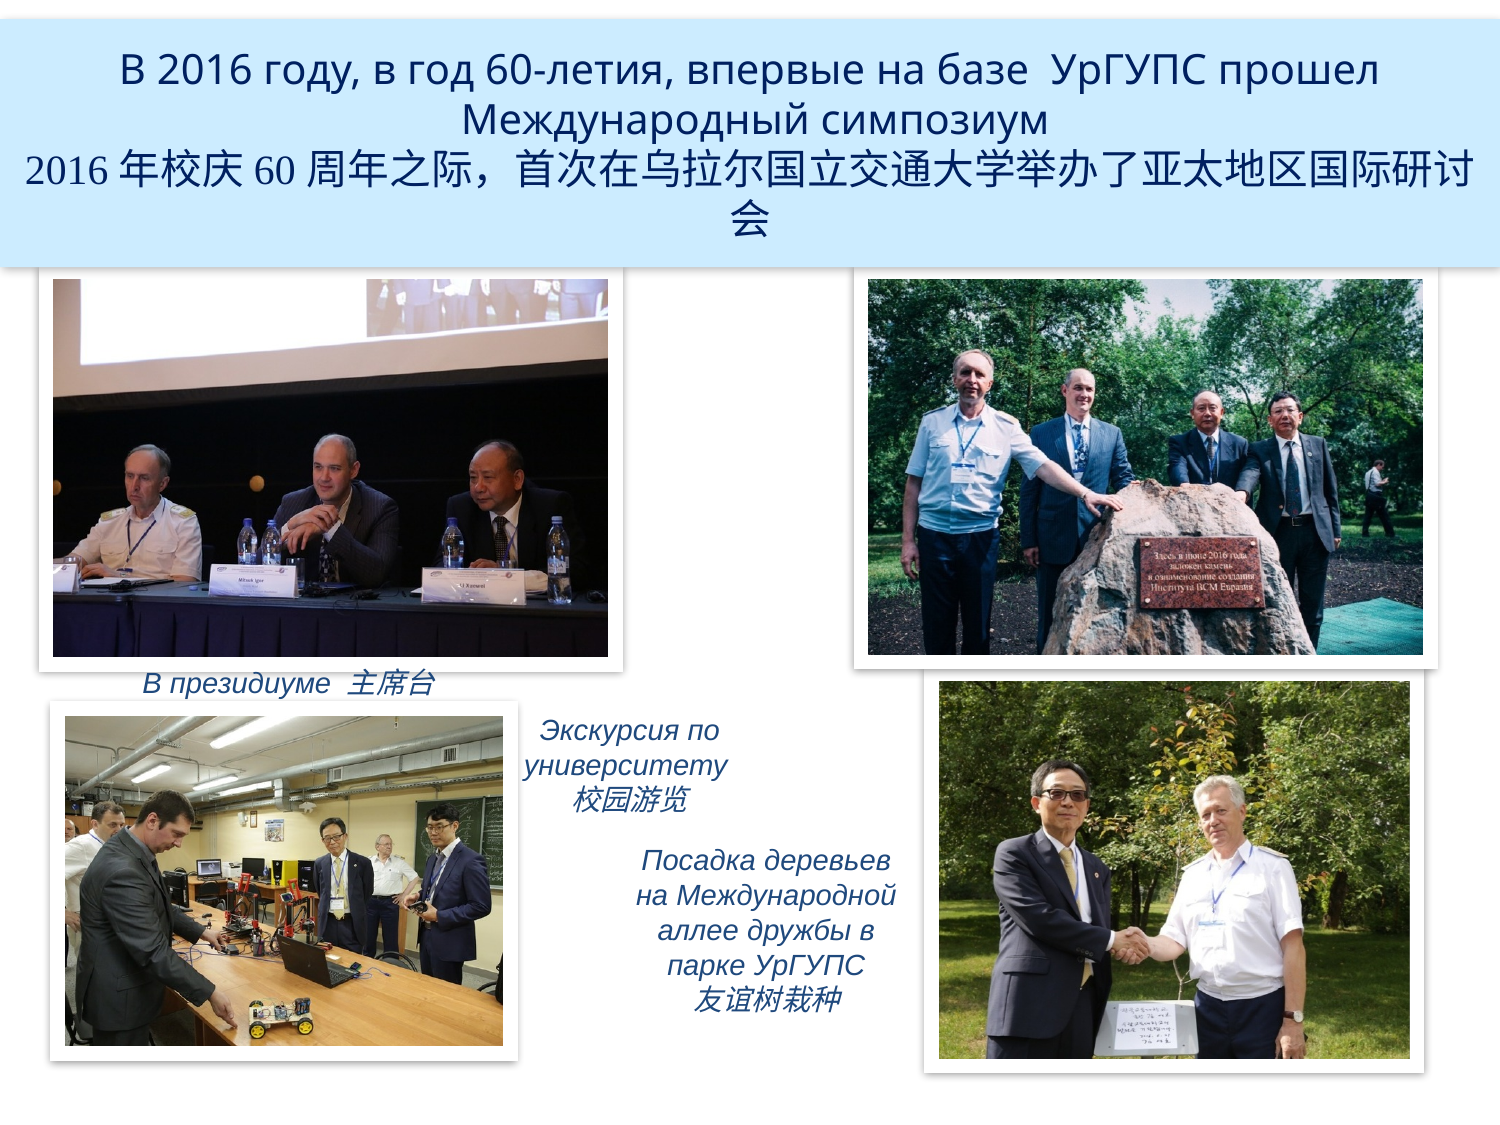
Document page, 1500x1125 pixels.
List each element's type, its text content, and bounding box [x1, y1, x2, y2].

text_box В 2016 году, в год 60-летия, впервые на базе УрГУПС прошел Международный симпозиум 2016年校庆60周年之际，首次在乌拉尔国立交通大学举办了亚太地区国际研讨会 [0, 17, 1500, 269]
text_box В президиуме 主席台 [53, 665, 524, 704]
picture [938, 680, 1410, 1059]
picture [52, 278, 609, 658]
text_box Посадка деревьев на Международной аллее дружбы в парке УрГУПС 友谊树栽种 [607, 834, 926, 1024]
picture [867, 278, 1424, 655]
picture [64, 715, 504, 1047]
text_box Экскурсия по университету 校园游览 [454, 704, 805, 824]
